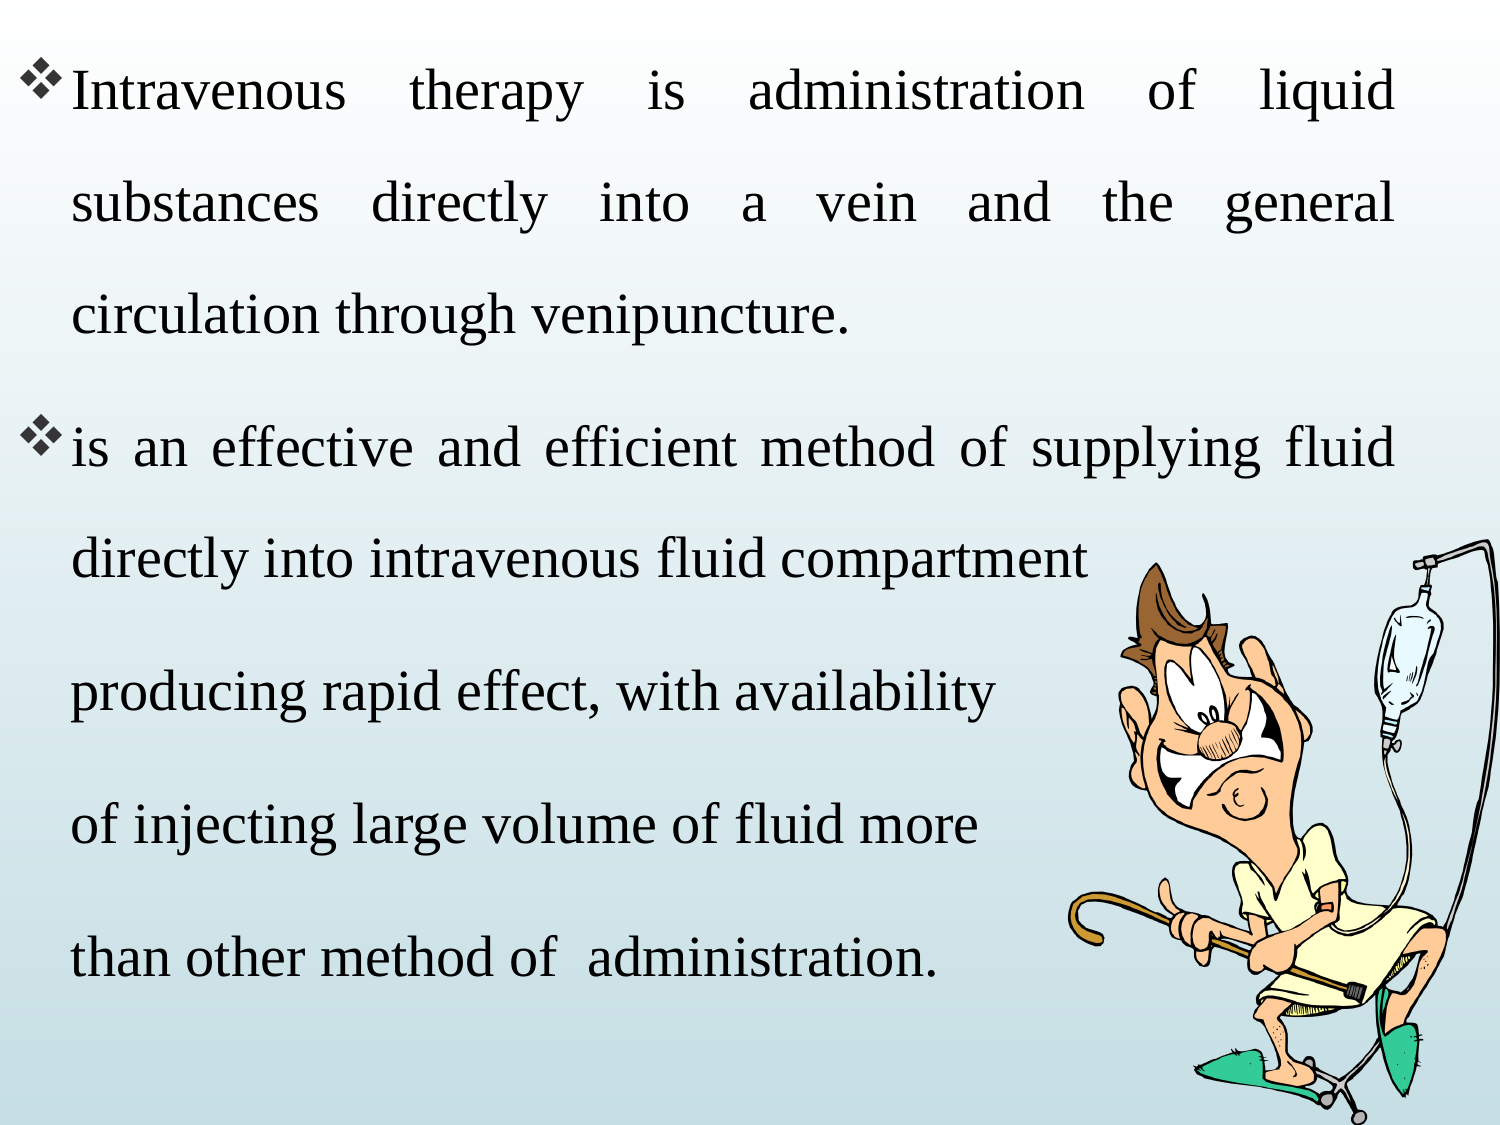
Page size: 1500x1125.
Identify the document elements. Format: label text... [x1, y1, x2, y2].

picture [1067, 538, 1500, 1125]
list Intravenous therapy is administration of liquid substances directly into a vein and the general circulation through venipuncture. is an effective and efficient method of supplying fluid directly into intravenous fluid compartment producing rapid effect, with availability of injecting large volume of fluid more than other method of administration. [0, 1, 1412, 717]
